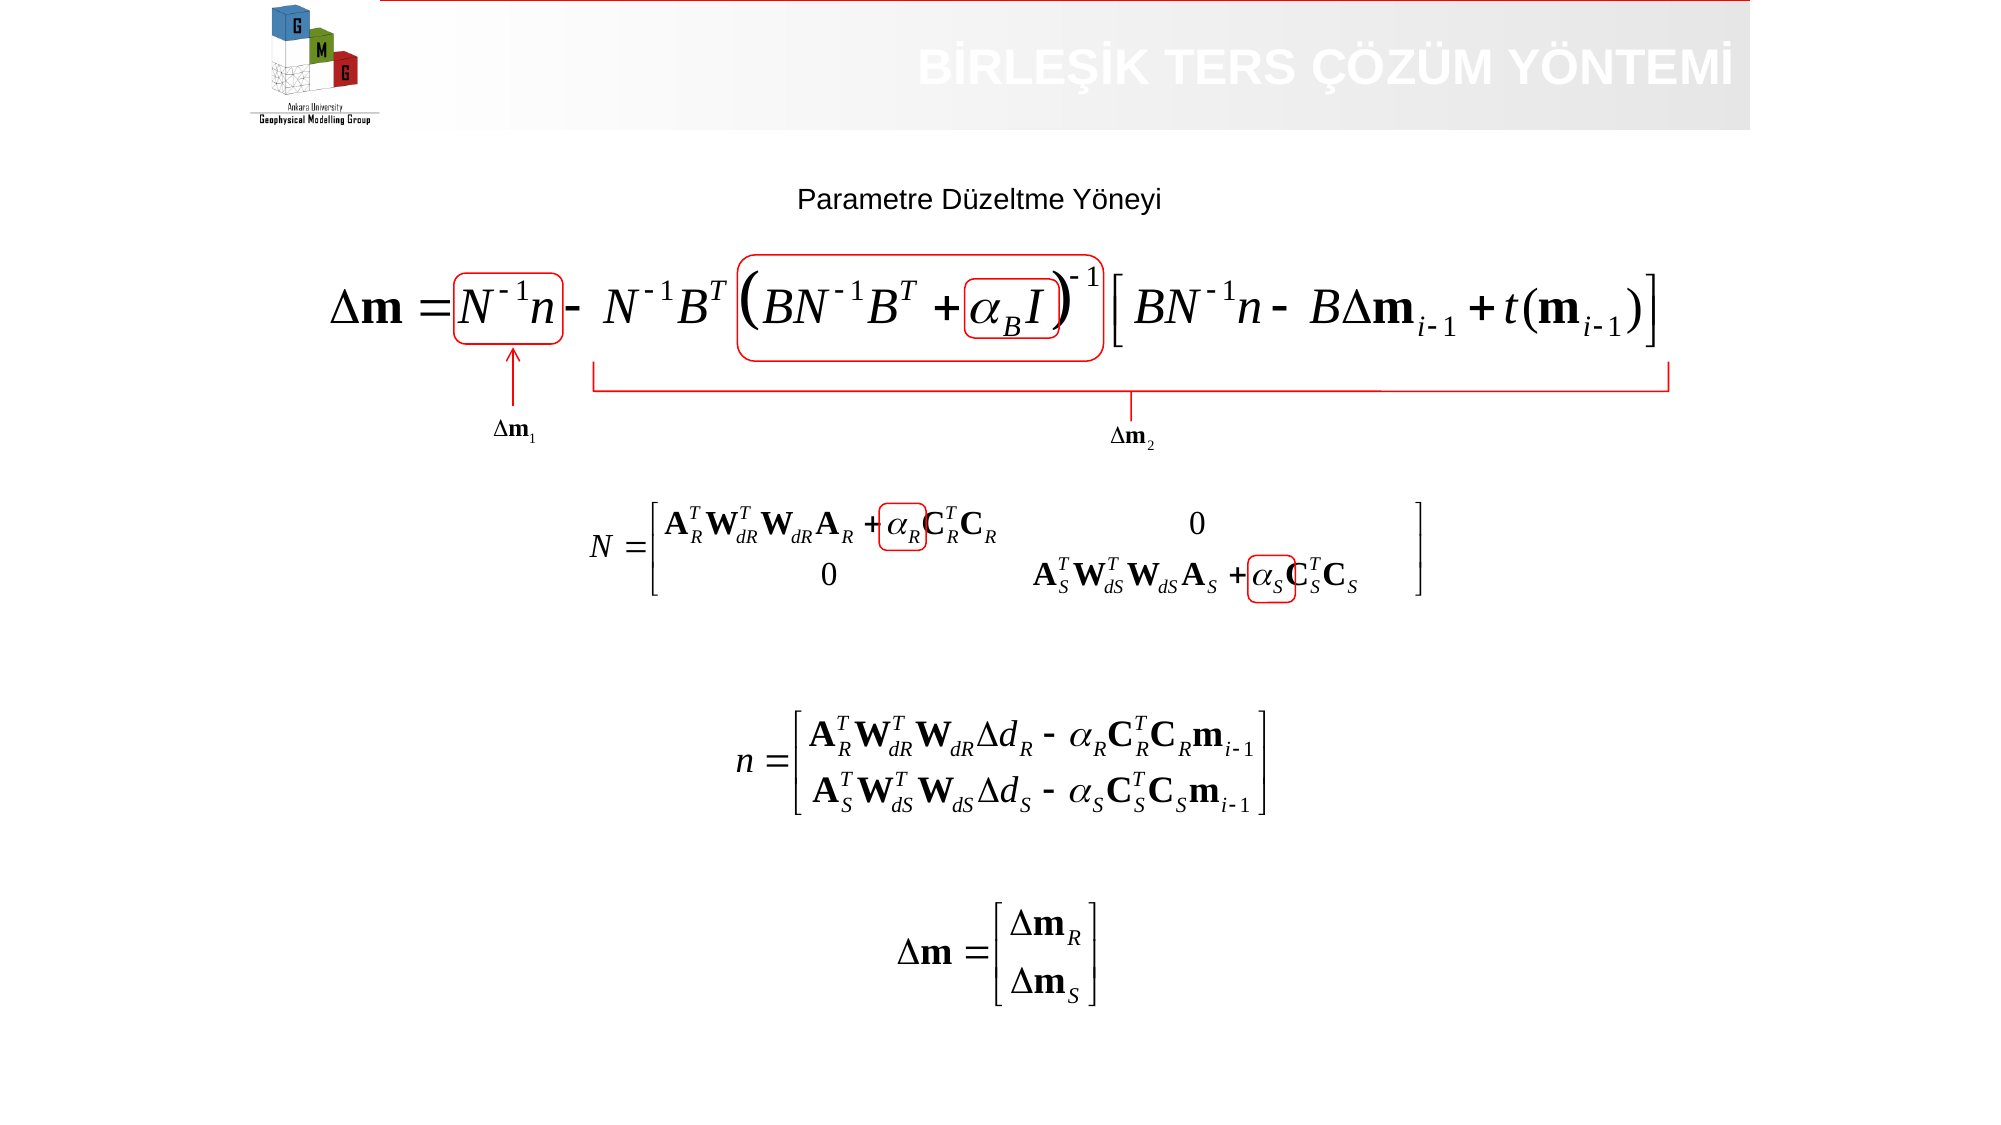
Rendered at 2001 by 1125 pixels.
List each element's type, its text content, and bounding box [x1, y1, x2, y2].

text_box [249, 0, 1750, 130]
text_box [489, 411, 540, 450]
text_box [582, 496, 1434, 603]
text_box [729, 704, 1281, 823]
text_box Parametre Düzeltme Yöneyi [347, 358, 1612, 822]
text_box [1106, 418, 1159, 457]
text_box [593, 361, 1669, 418]
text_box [890, 893, 1110, 1017]
text_box Parametre Düzeltme Yöneyi [347, 172, 1612, 255]
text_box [321, 255, 1674, 358]
